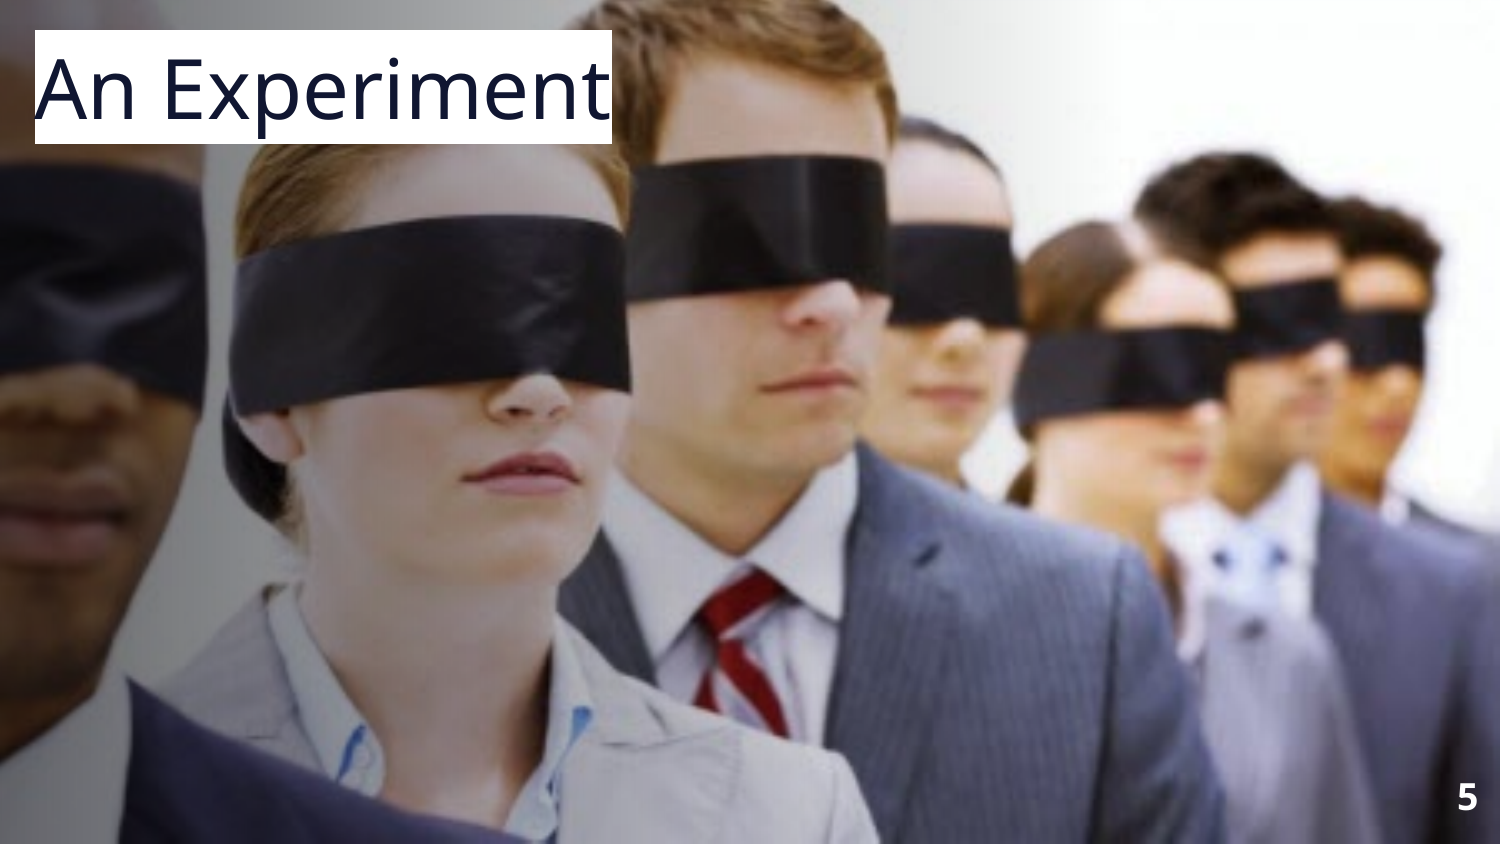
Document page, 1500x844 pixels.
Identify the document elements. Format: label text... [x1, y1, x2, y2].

slide_number 5 [1407, 752, 1494, 844]
picture [0, 0, 1500, 844]
text_box An Experiment [19, 36, 1044, 151]
